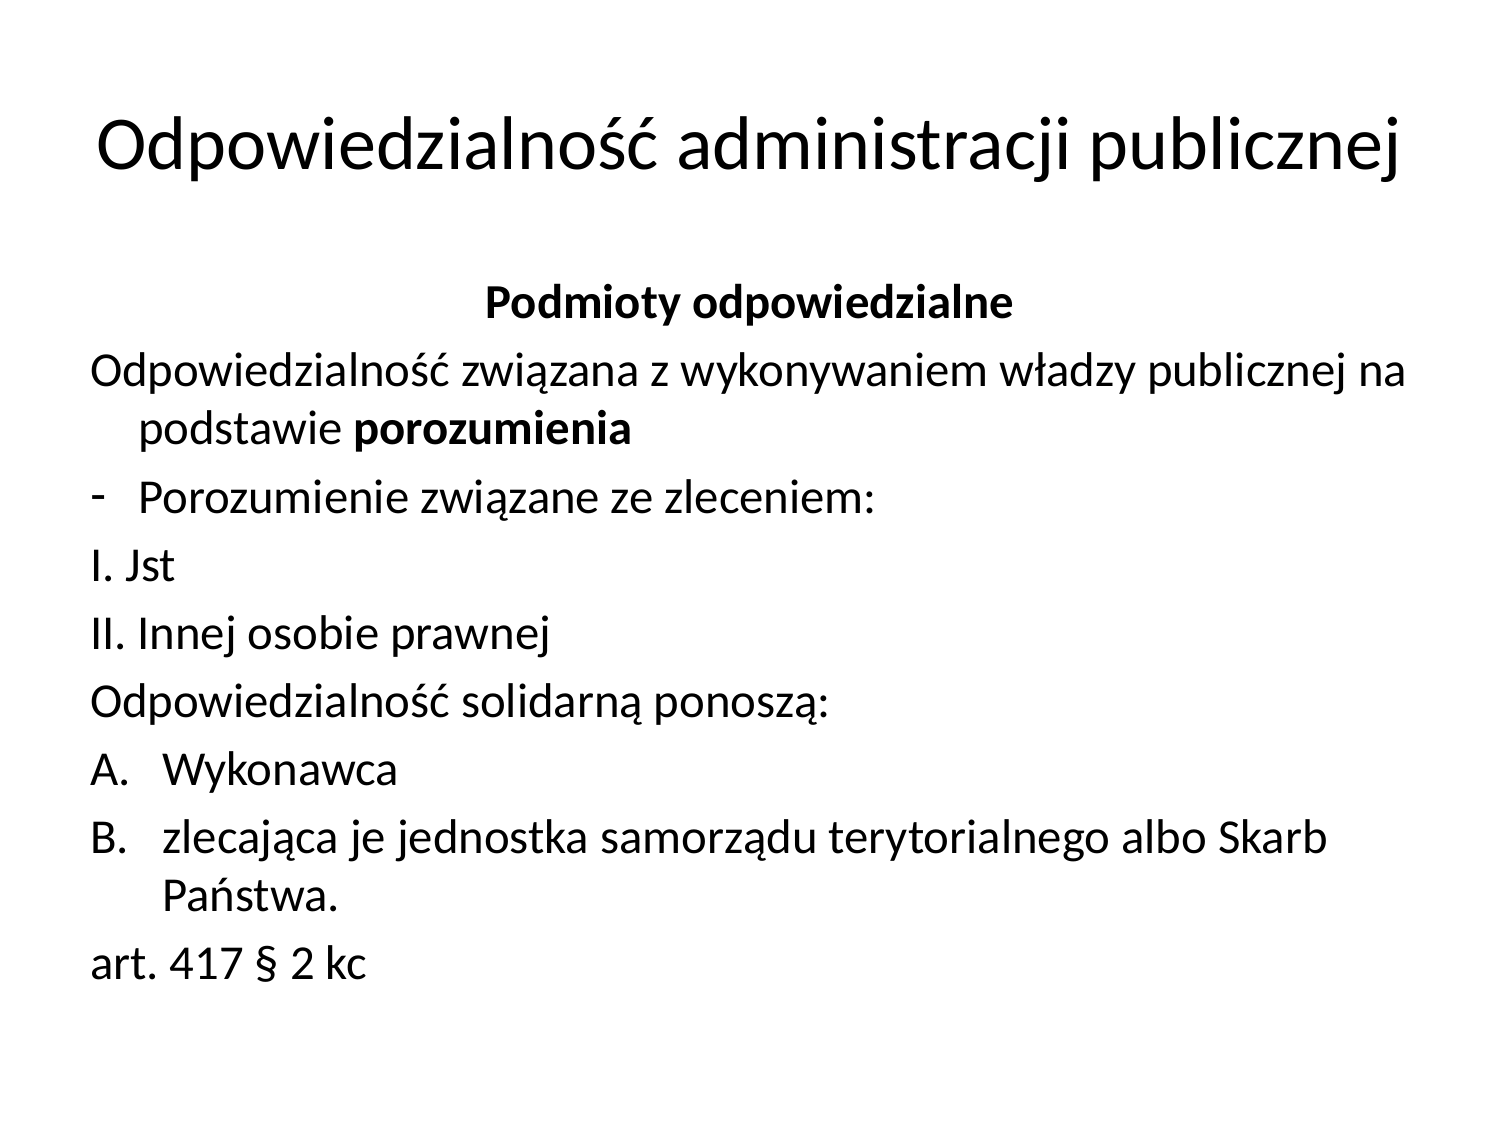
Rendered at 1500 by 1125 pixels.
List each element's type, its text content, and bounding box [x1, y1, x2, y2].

list Podmioty odpowiedzialne Odpowiedzialność związana z wykonywaniem władzy publicznej na podstawie porozumienia Porozumienie związane ze zleceniem: I. Jst II. Innej osobie prawnej Odpowiedzialność solidarną ponoszą: Wykonawca zlecająca je jednostka samorządu terytorialnego albo Skarb Państwa. art. 417 § 2 kc [75, 262, 1425, 1005]
title Odpowiedzialność administracji publicznej [75, 45, 1425, 233]
